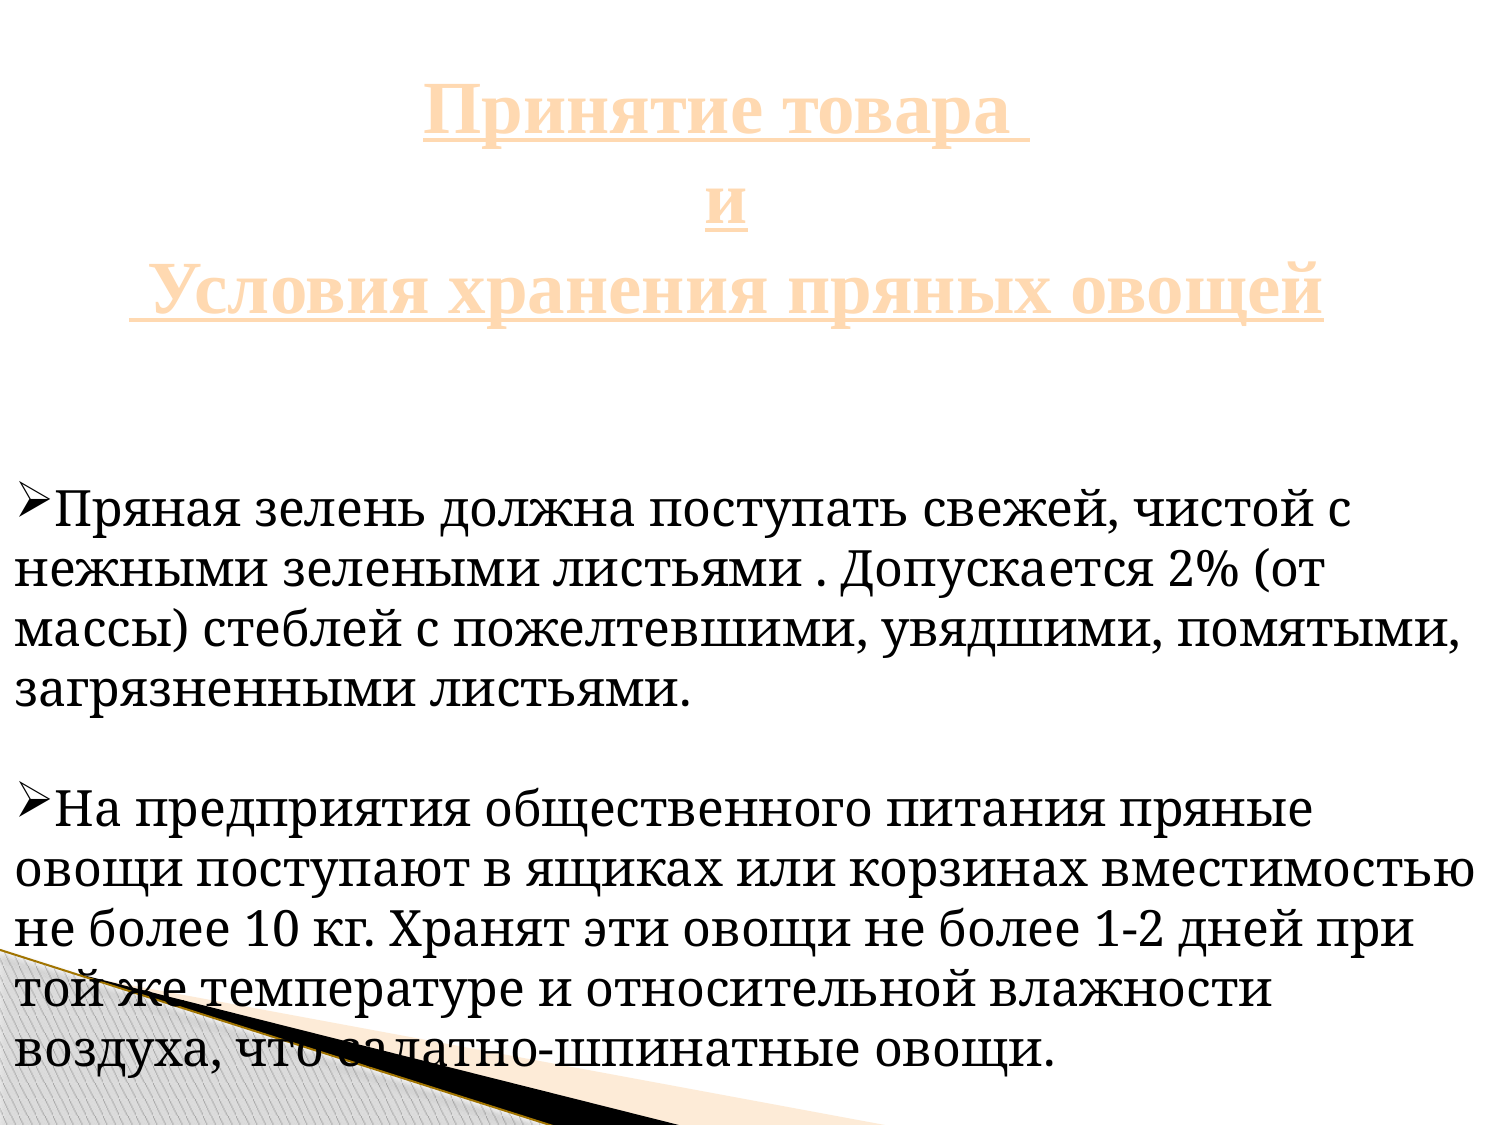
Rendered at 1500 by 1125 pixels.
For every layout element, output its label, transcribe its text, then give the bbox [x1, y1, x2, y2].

text_box Пряная зелень должна поступать свежей, чистой с нежными зелеными листьями . Допускается 2% (от массы) стеблей с пожелтевшими, увядшими, помятыми, загрязненными листьями. На предприятия общественного питания пряные овощи поступают в ящиках или корзинах вместимостью не более 10 кг. Хранят эти овощи не более 1-2 дней при той же температуре и относительной влажности воздуха, что салатно-шпинатные овощи. [0, 468, 1500, 1084]
text_box Принятие товара и Условия хранения пряных овощей [0, 42, 1458, 344]
